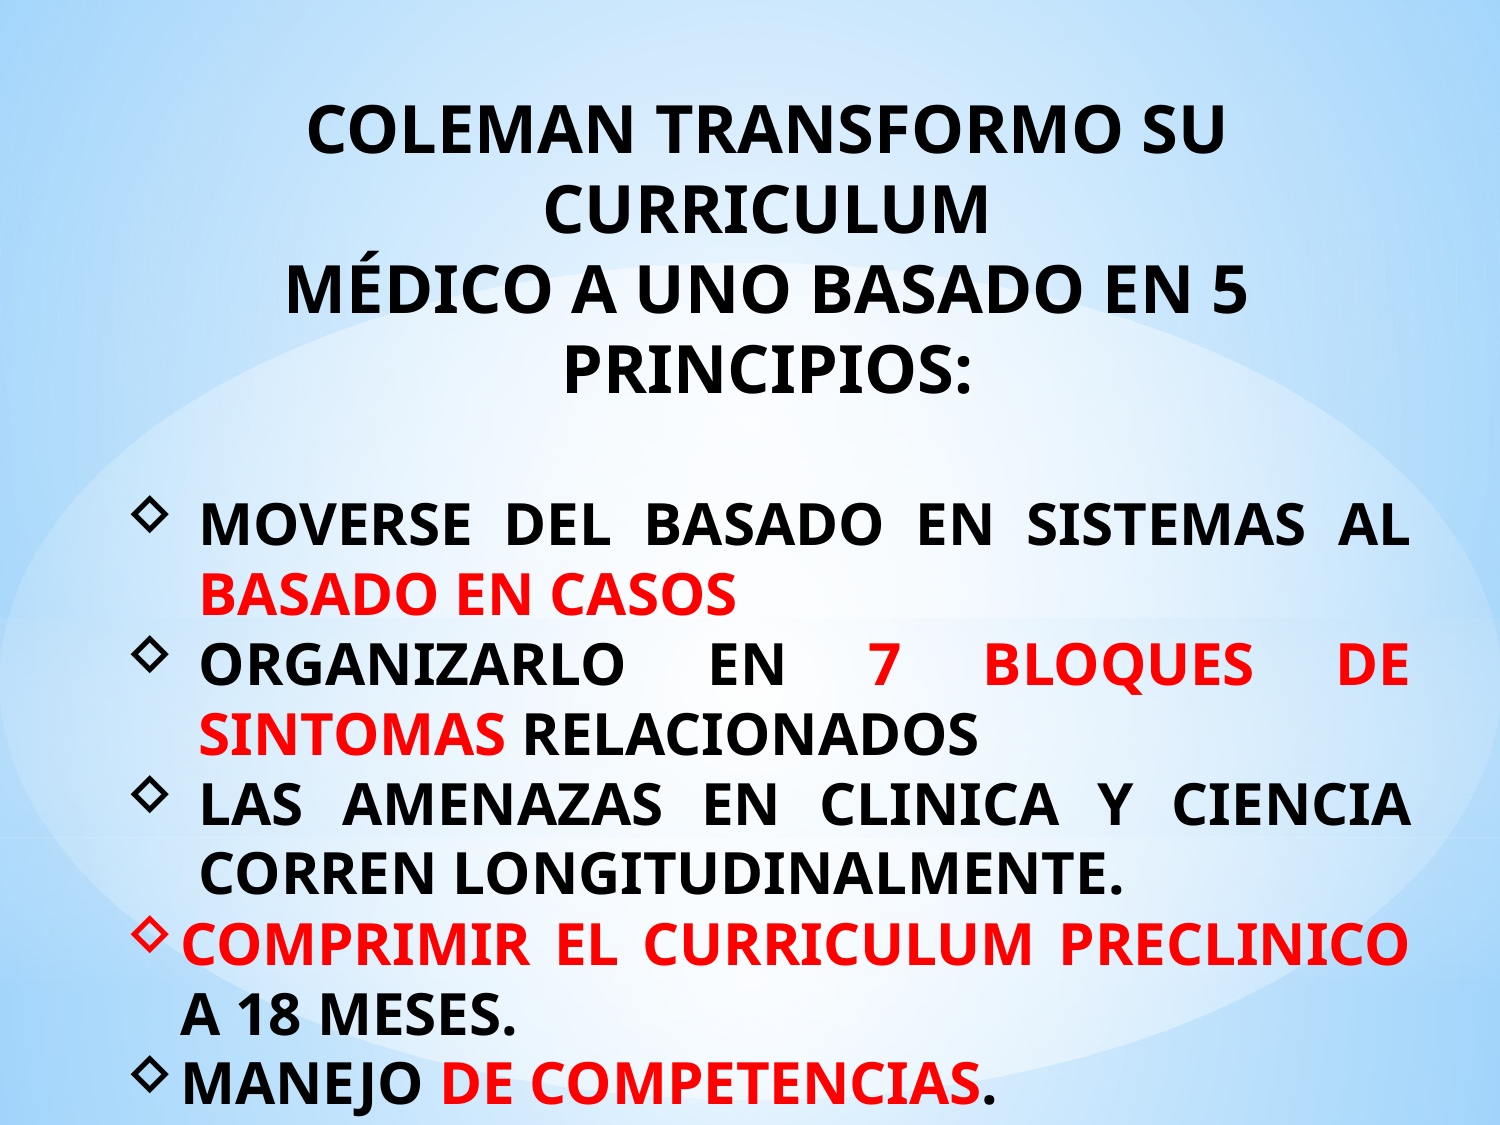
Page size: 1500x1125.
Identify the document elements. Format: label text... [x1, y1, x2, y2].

text_box COLEMAN TRANSFORMO SU CURRICULUM MÉDICO A UNO BASADO EN 5 PRINCIPIOS: MOVERSE DEL BASADO EN SISTEMAS AL BASADO EN CASOS ORGANIZARLO EN 7 BLOQUES DE SINTOMAS RELACIONADOS LAS AMENAZAS EN CLINICA Y CIENCIA CORREN LONGITUDINALMENTE. COMPRIMIR EL CURRICULUM PRECLINICO A 18 MESES. MANEJO DE COMPETENCIAS. [108, 79, 1427, 1124]
